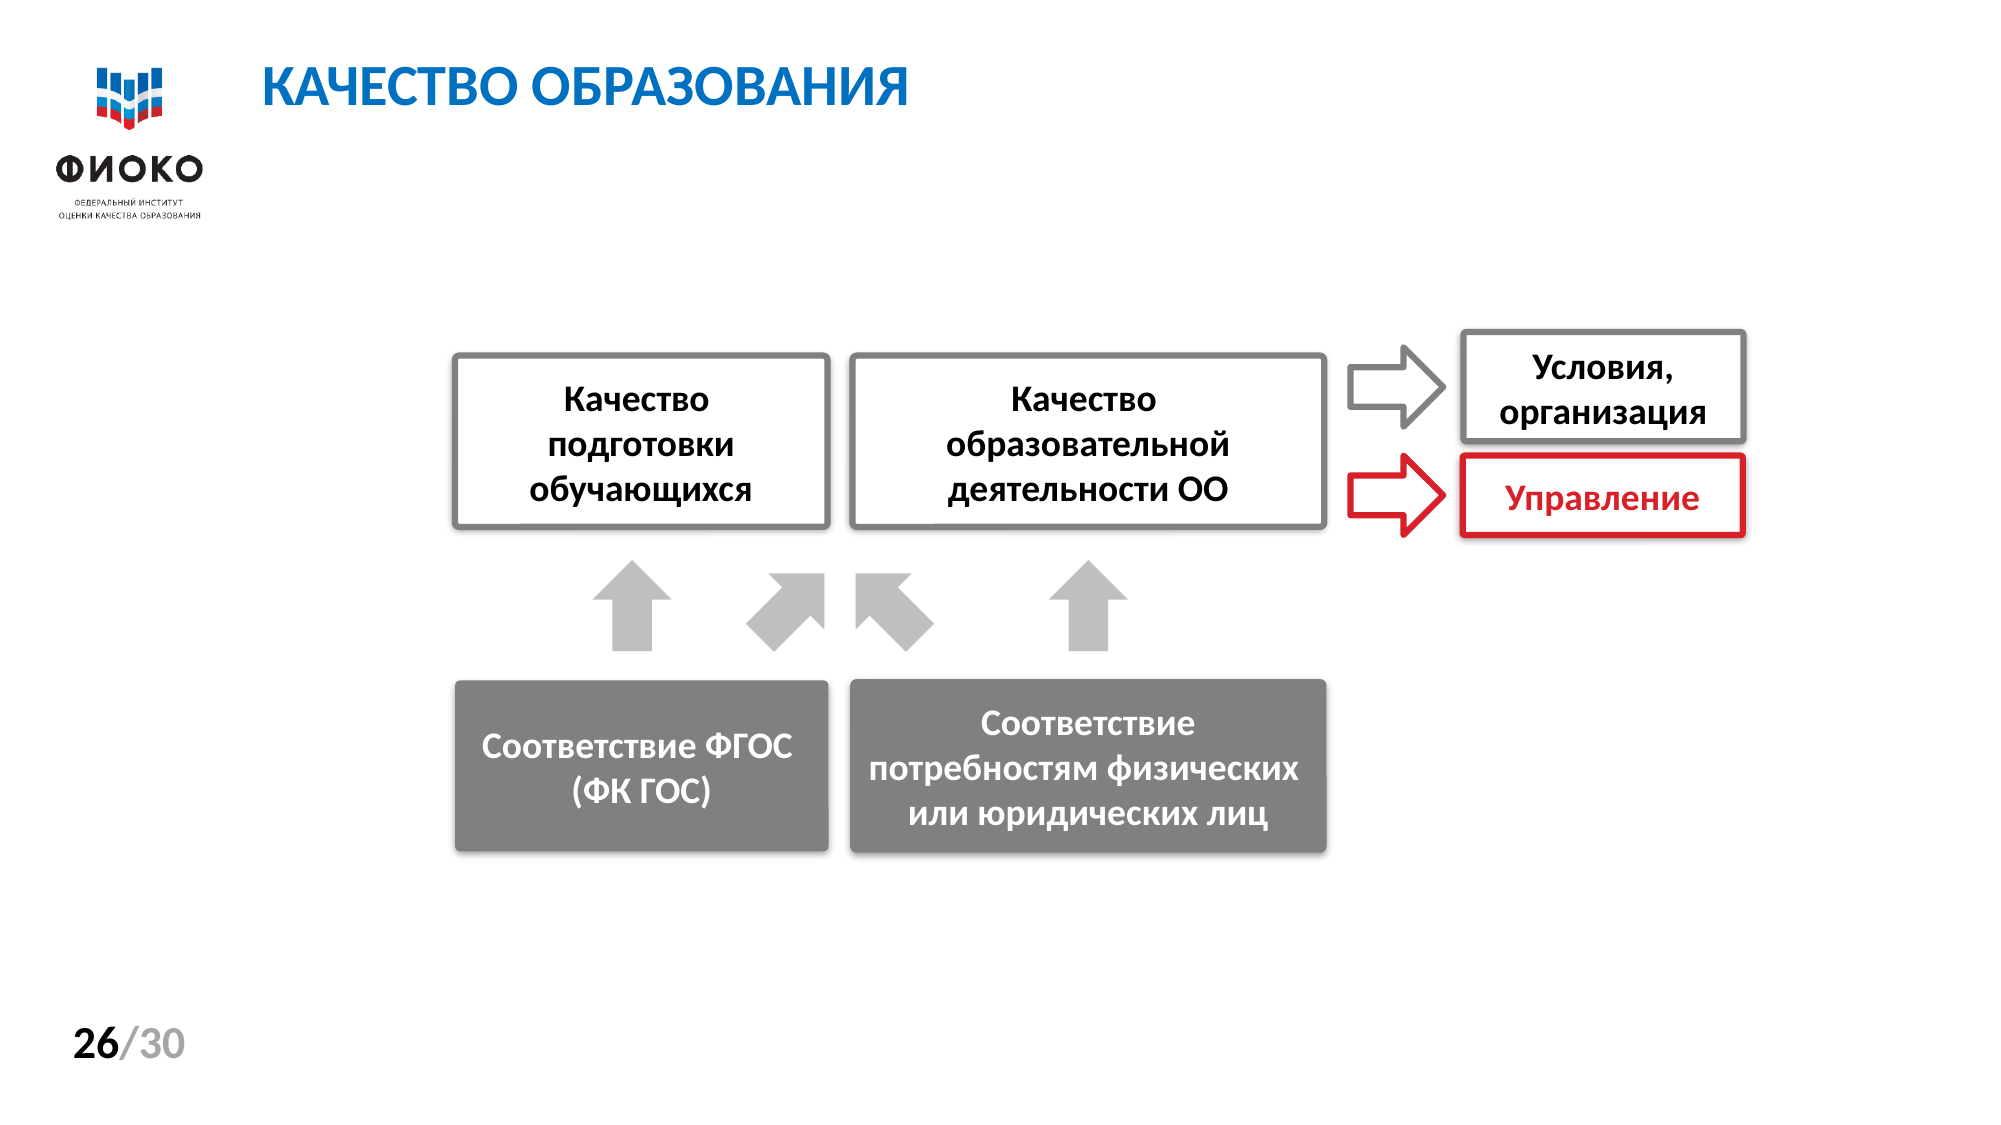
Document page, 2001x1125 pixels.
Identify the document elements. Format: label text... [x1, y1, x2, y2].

text_box [1046, 557, 1131, 654]
text_box [853, 571, 937, 654]
text_box Качество подготовки обучающихся [454, 354, 829, 528]
text_box Управление [1461, 454, 1744, 536]
text_box качество образования [247, 51, 1963, 856]
text_box Качество образовательной деятельности ОО [851, 354, 1325, 528]
text_box 26/30 [43, 1005, 215, 1125]
text_box Условия, организация [1462, 331, 1745, 442]
text_box Соответствие ФГОС (ФК ГОС) [455, 680, 829, 852]
text_box [1348, 453, 1446, 537]
text_box [743, 571, 827, 654]
text_box [590, 557, 674, 654]
text_box [1348, 345, 1446, 429]
picture [47, 56, 212, 235]
text_box Соответствие потребностям физических или юридических лиц [851, 680, 1325, 852]
